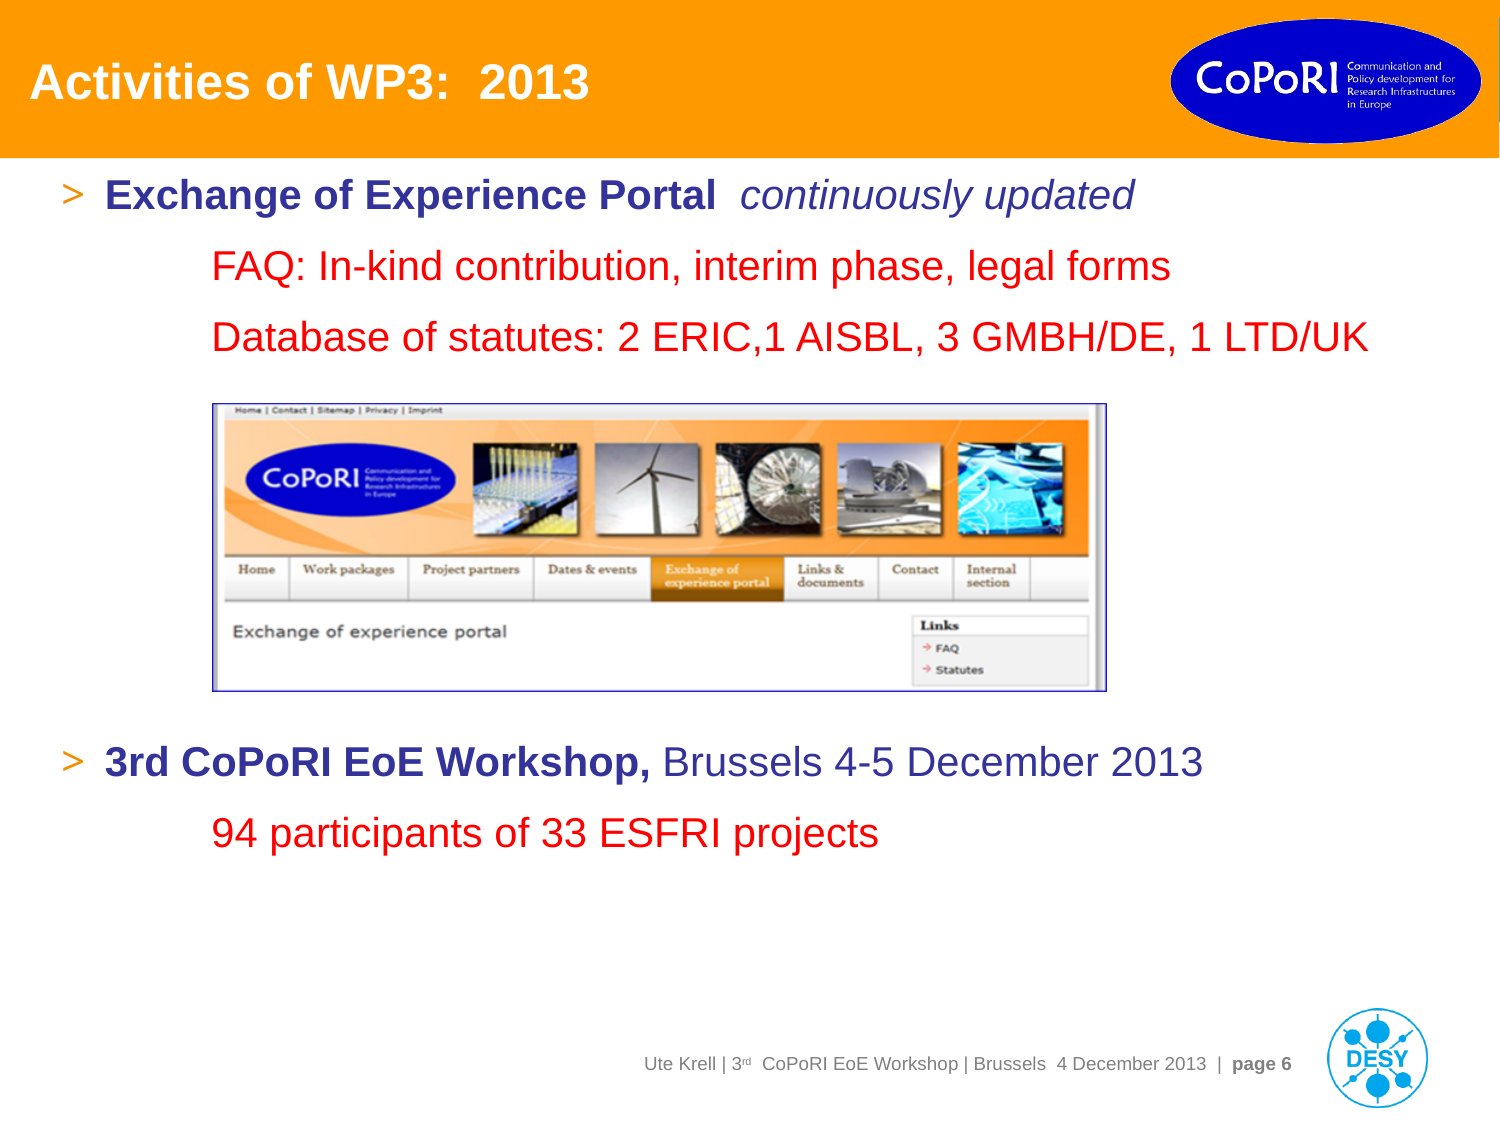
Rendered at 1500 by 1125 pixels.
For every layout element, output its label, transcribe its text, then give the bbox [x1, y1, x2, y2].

picture [1331, 1069, 1424, 1106]
picture [1327, 1069, 1365, 1108]
list Exchange of Experience Portal continuously updated FAQ: In-kind contribution, interim phase, legal forms Database of statutes: 2 ERIC,1 AISBL, 3 GMBH/DE, 1 LTD/UK 3rd CoPoRI EoE Workshop, Brussels 4-5 December 2013 94 participants of 33 ESFRI projects [46, 160, 1500, 1069]
picture [211, 403, 1108, 693]
title Activities of WP3: 2013 [0, 0, 1500, 159]
picture [1391, 1071, 1428, 1108]
